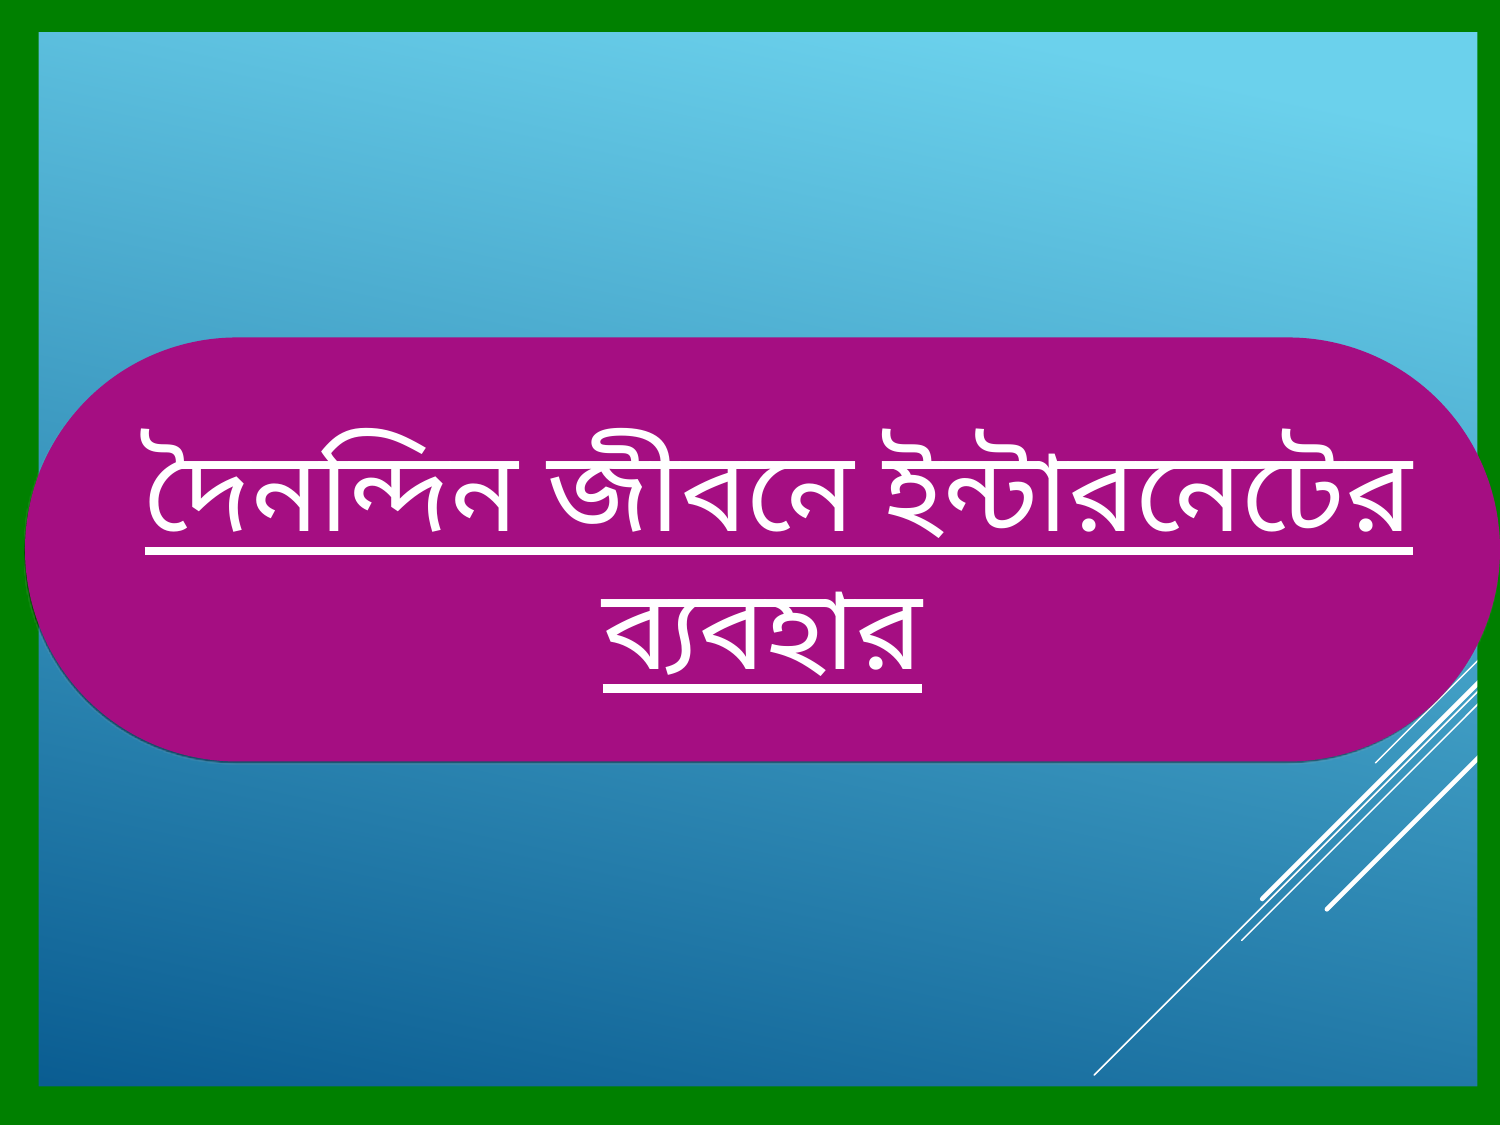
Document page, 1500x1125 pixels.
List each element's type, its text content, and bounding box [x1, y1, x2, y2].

text_box দৈনন্দিন জীবনে ইন্টারনেটের ব্যবহার [24, 337, 1500, 762]
text_box [0, 0, 1500, 1125]
